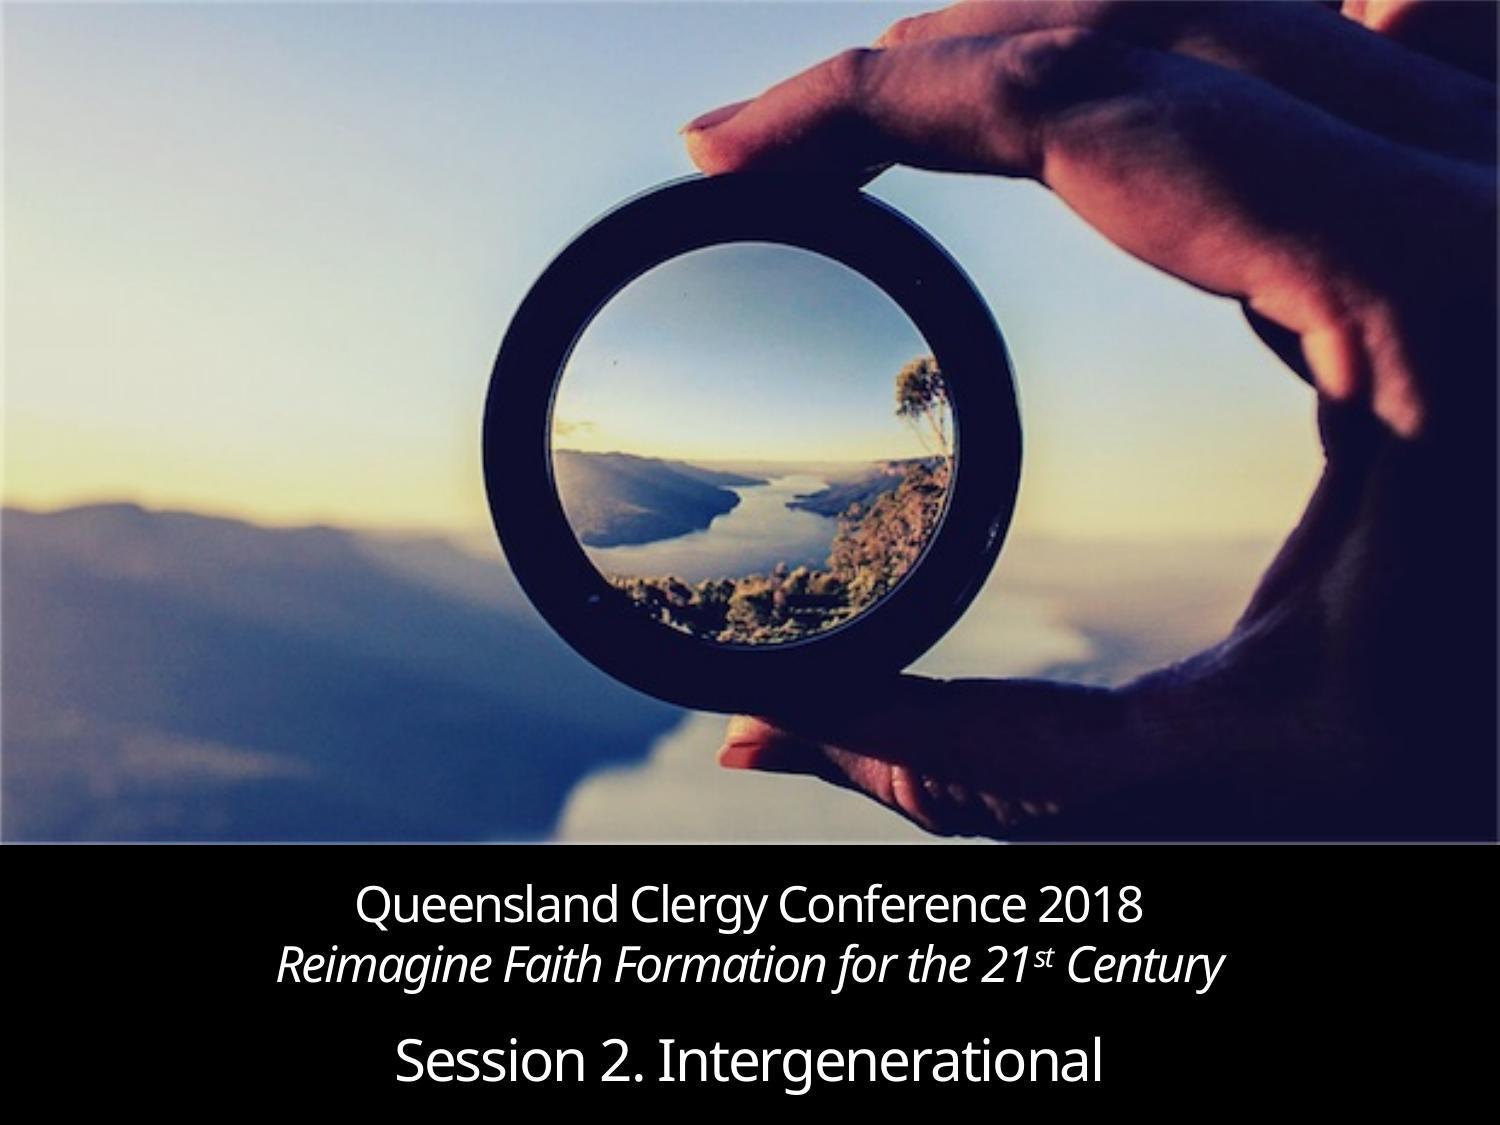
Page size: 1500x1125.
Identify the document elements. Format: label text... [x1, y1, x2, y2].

picture [0, 0, 1500, 845]
title Queensland Clergy Conference 2018 Reimagine Faith Formation for the 21st Century Session 2. Intergenerational [0, 850, 1500, 1101]
